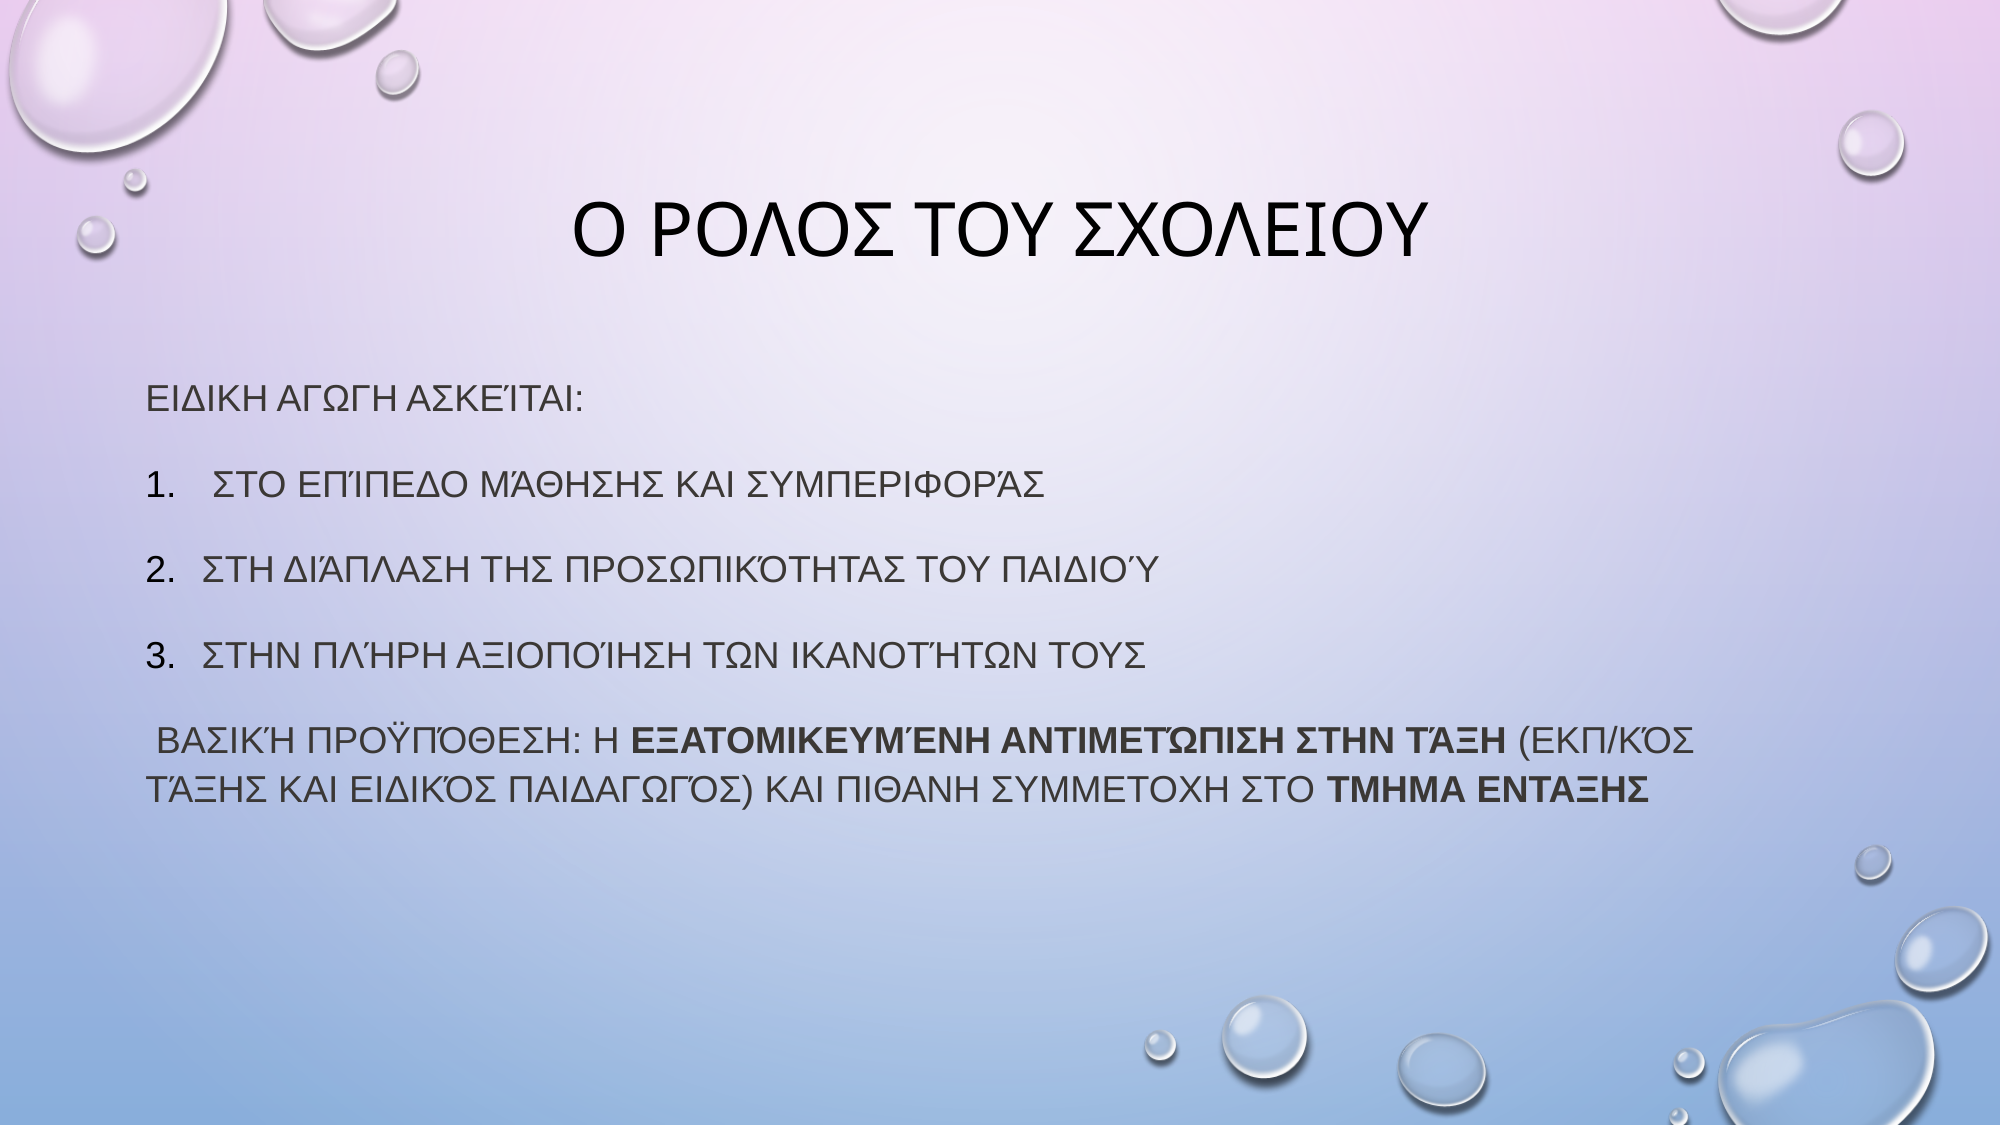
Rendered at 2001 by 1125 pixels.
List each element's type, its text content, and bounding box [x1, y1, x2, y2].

title Ο ρολοσ του σχολειου [149, 101, 1851, 364]
list ΕΙΔΙΚΗ ΑΓΩΓΗ ασκείται: στο επίπεδο μάθησης και συμπεριφοράς στη διάπλαση της προσωπικότητας του παιδιού στην πλήρη αξιοποίηση των ικανοτήτων τους Βασική προϋπόθεση: η εξατομικευμένη αντιμετώπιση στην τάξη (εκπ/κός τάξης και ειδικός παιδαγωγός) και πιθανη συμμετοχη στο τμημα ενταξησ [130, 363, 1831, 925]
picture [0, 0, 2000, 1125]
